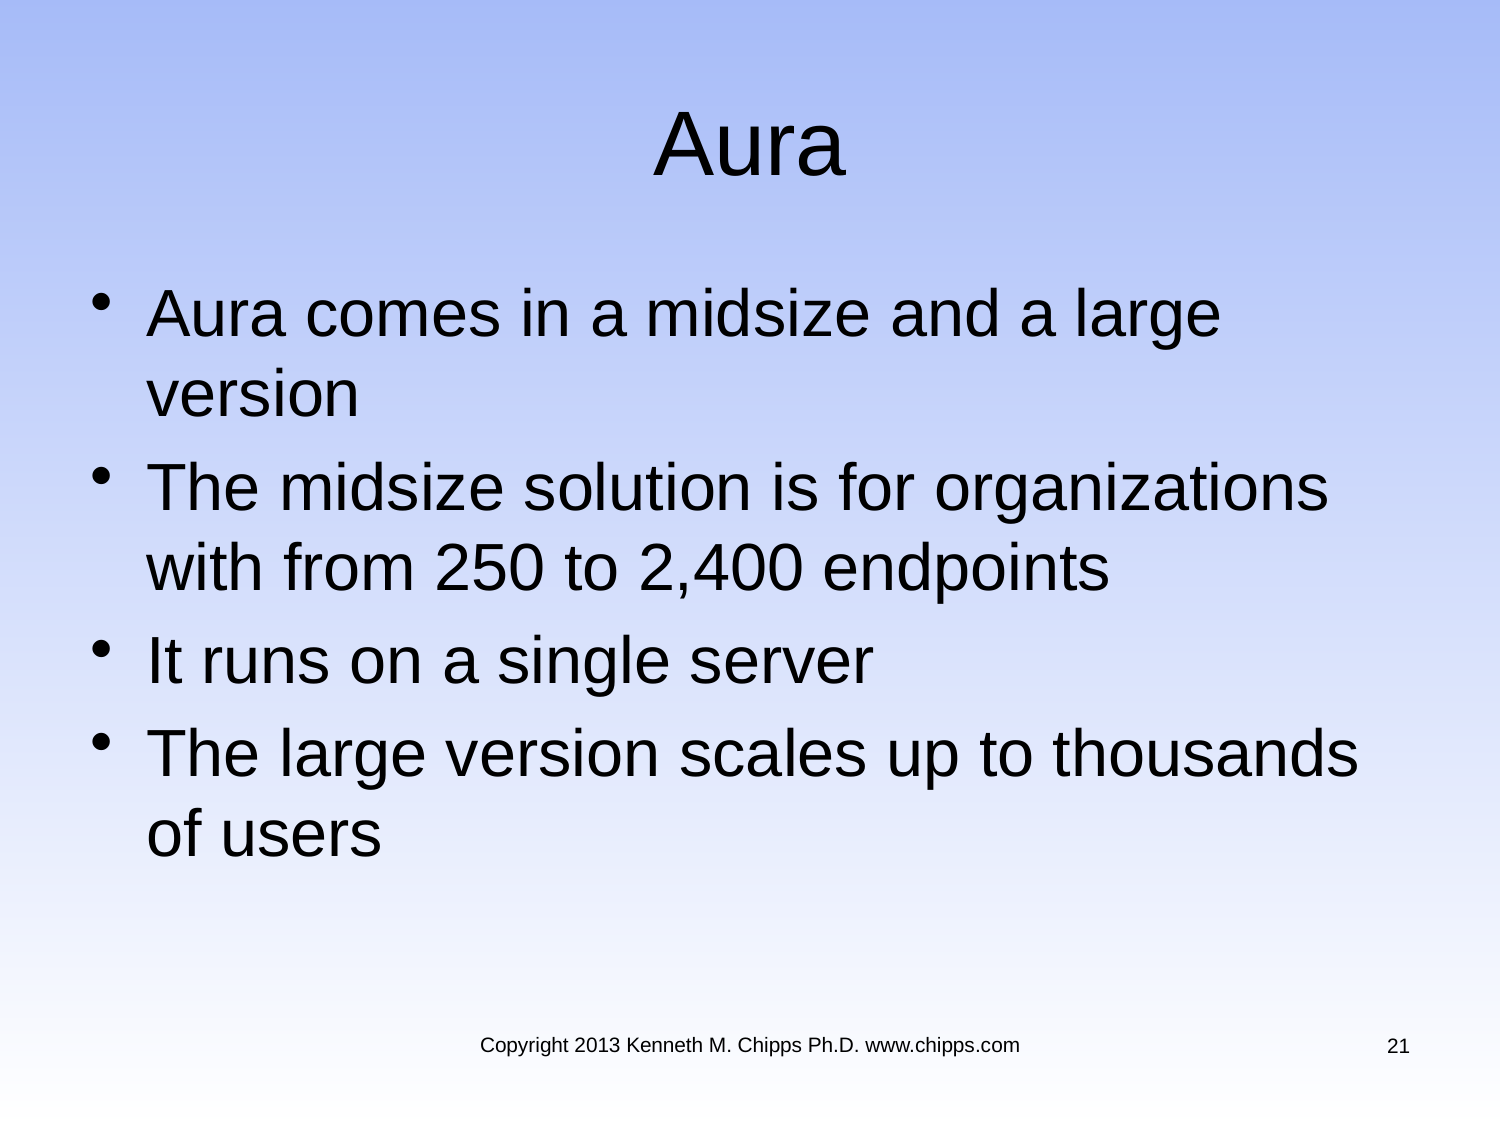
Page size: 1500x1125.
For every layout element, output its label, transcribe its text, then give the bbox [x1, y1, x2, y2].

footer Copyright 2013 Kenneth M. Chipps Ph.D. www.chipps.com [449, 1024, 1051, 1103]
list Aura comes in a midsize and a large version The midsize solution is for organizations with from 250 to 2,400 endpoints It runs on a single server The large version scales up to thousands of users [75, 262, 1425, 1005]
title Aura [75, 45, 1425, 233]
slide_number 21 [1074, 1024, 1426, 1104]
